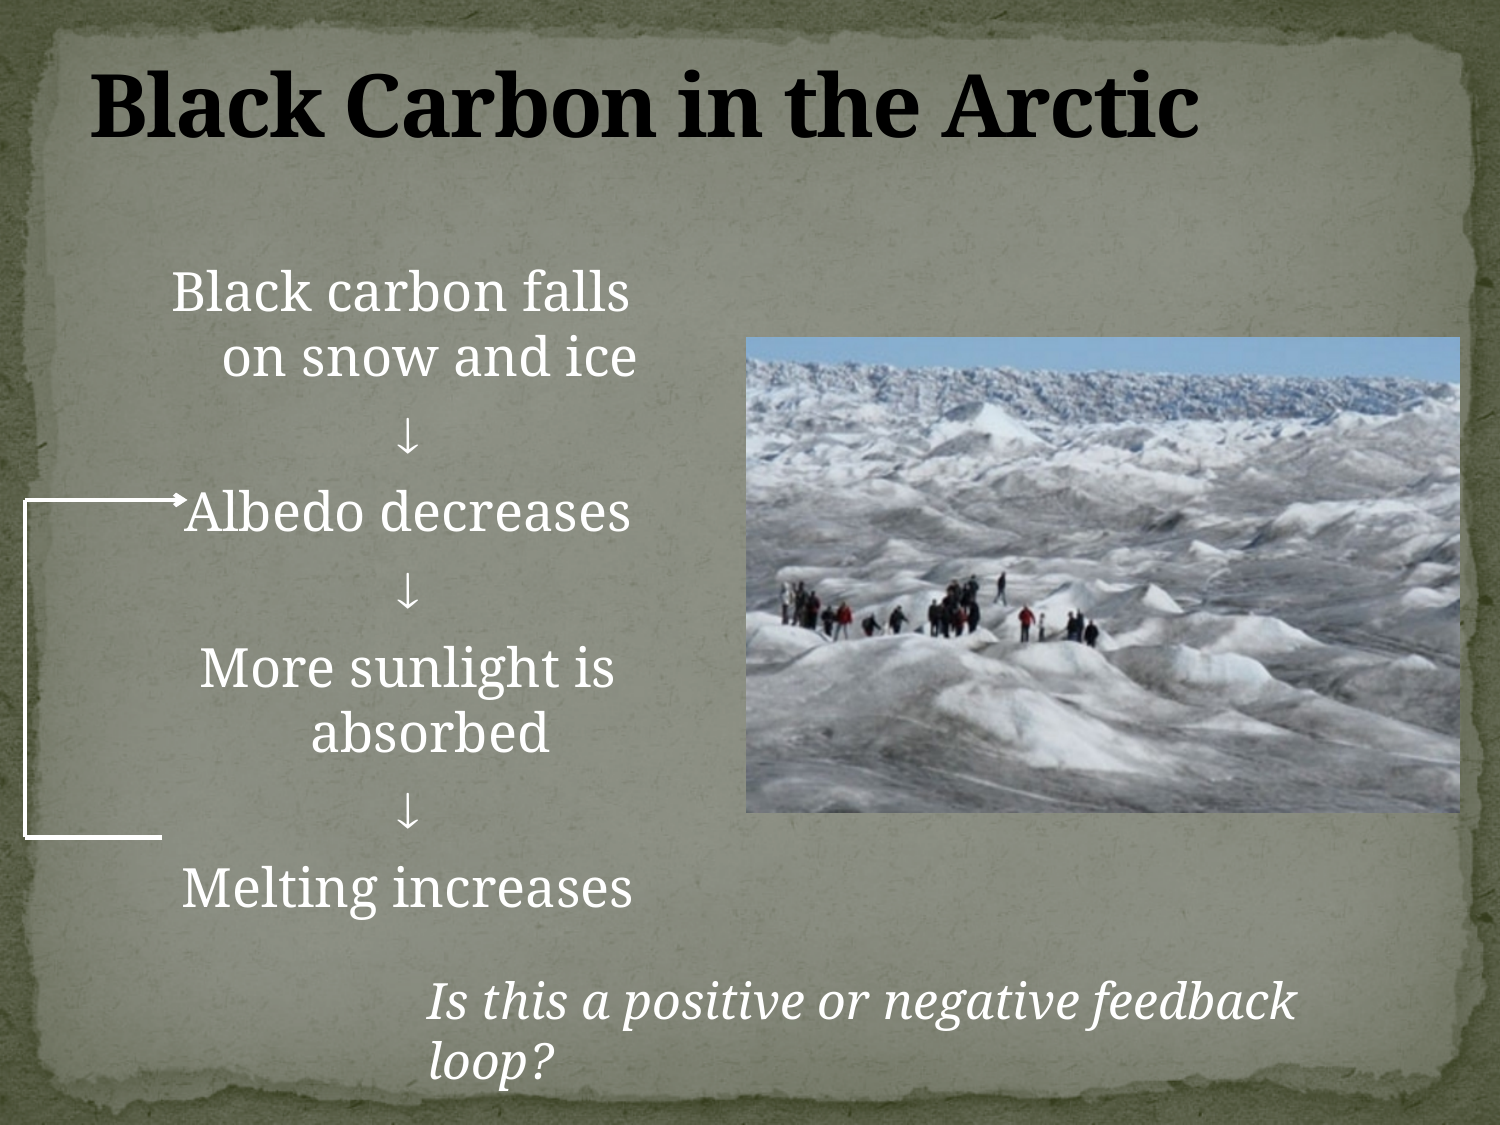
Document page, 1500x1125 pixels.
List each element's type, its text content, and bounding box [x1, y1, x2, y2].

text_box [27, 502, 186, 836]
list Black carbon falls on snow and ice  Albedo decreases  More sunlight is absorbed  Melting increases [75, 249, 741, 1000]
text_box Is this a positive or negative feedback loop? [412, 962, 1425, 1098]
title Black Carbon in the Arctic [74, 24, 1425, 163]
picture [746, 337, 1460, 813]
